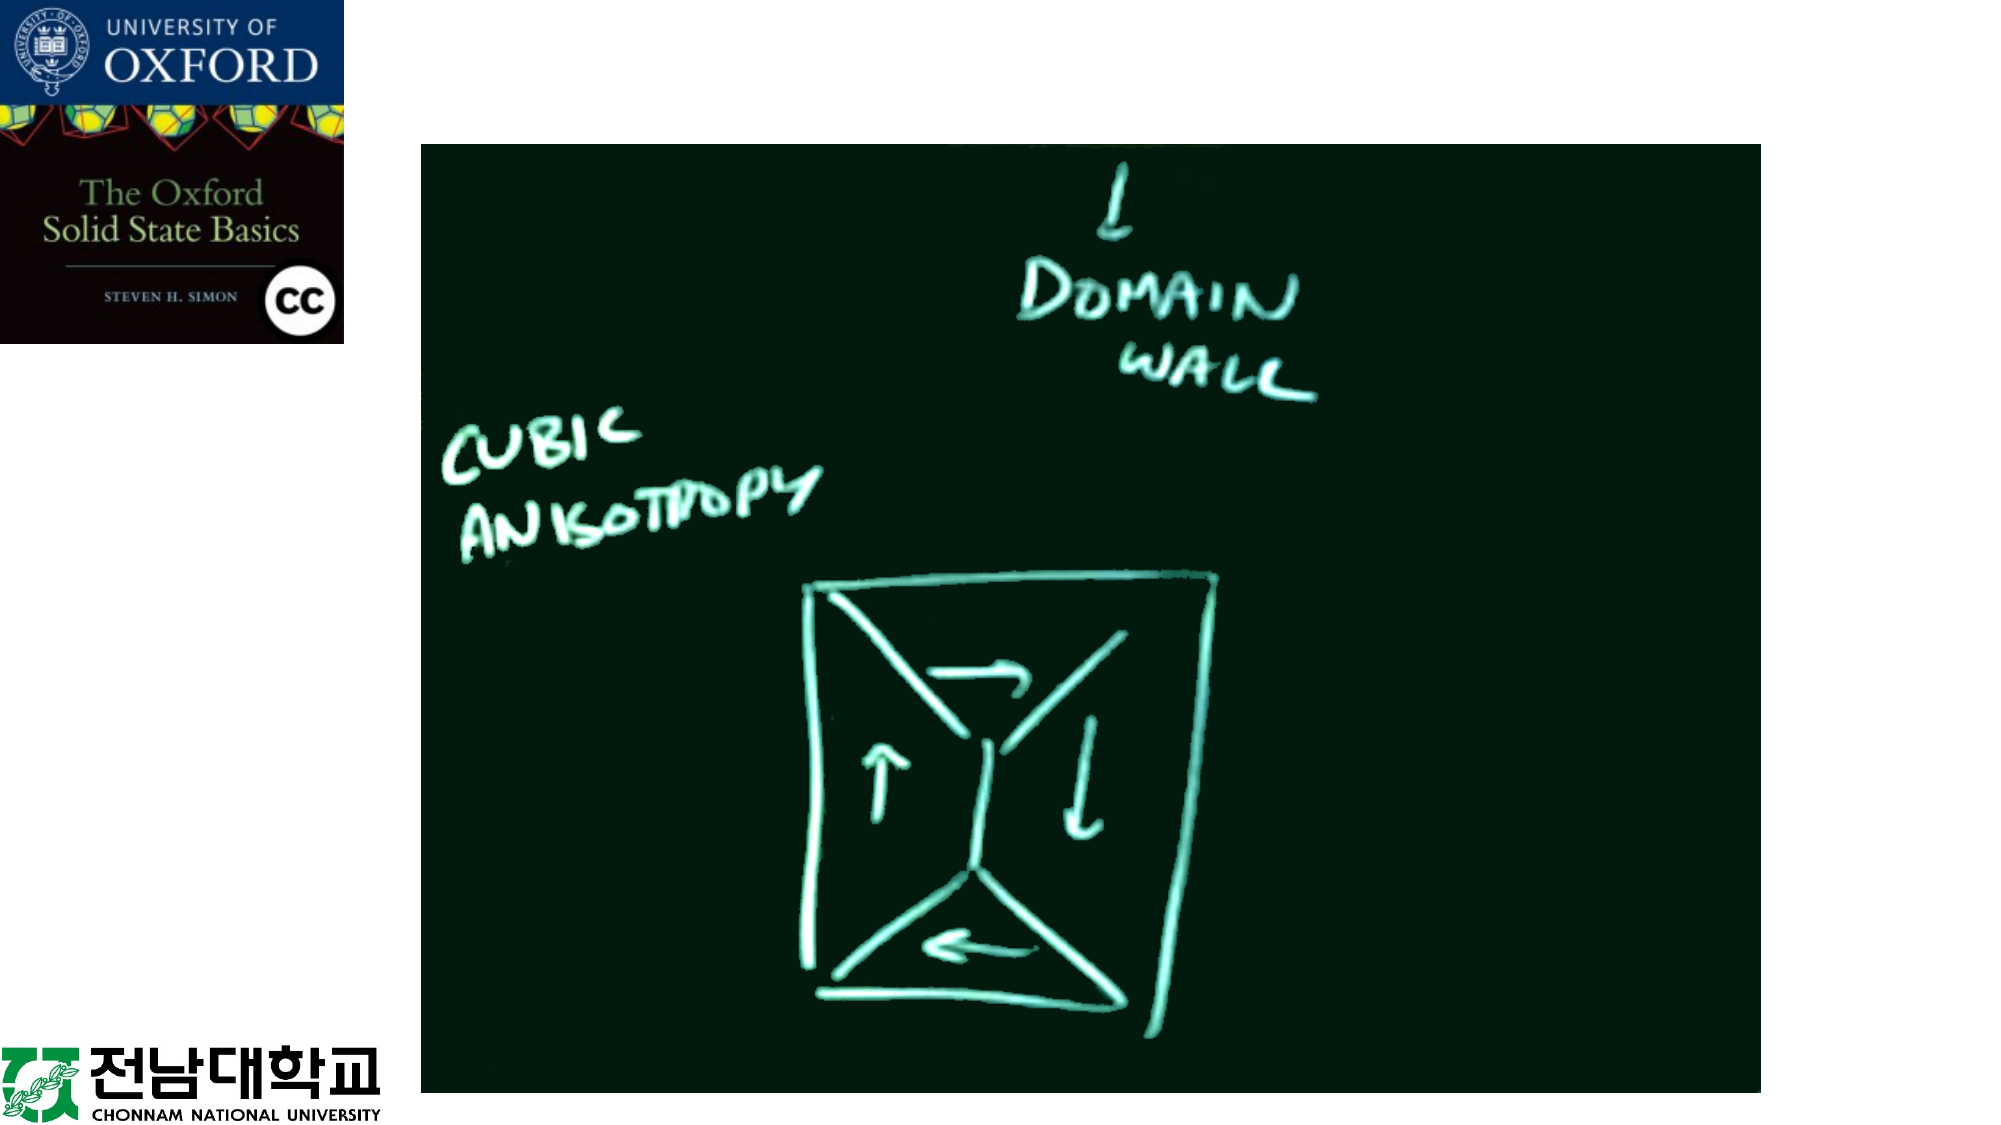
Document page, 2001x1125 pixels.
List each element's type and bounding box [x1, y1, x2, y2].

picture [0, 0, 344, 344]
picture [421, 144, 1761, 1093]
picture [2, 1045, 381, 1123]
